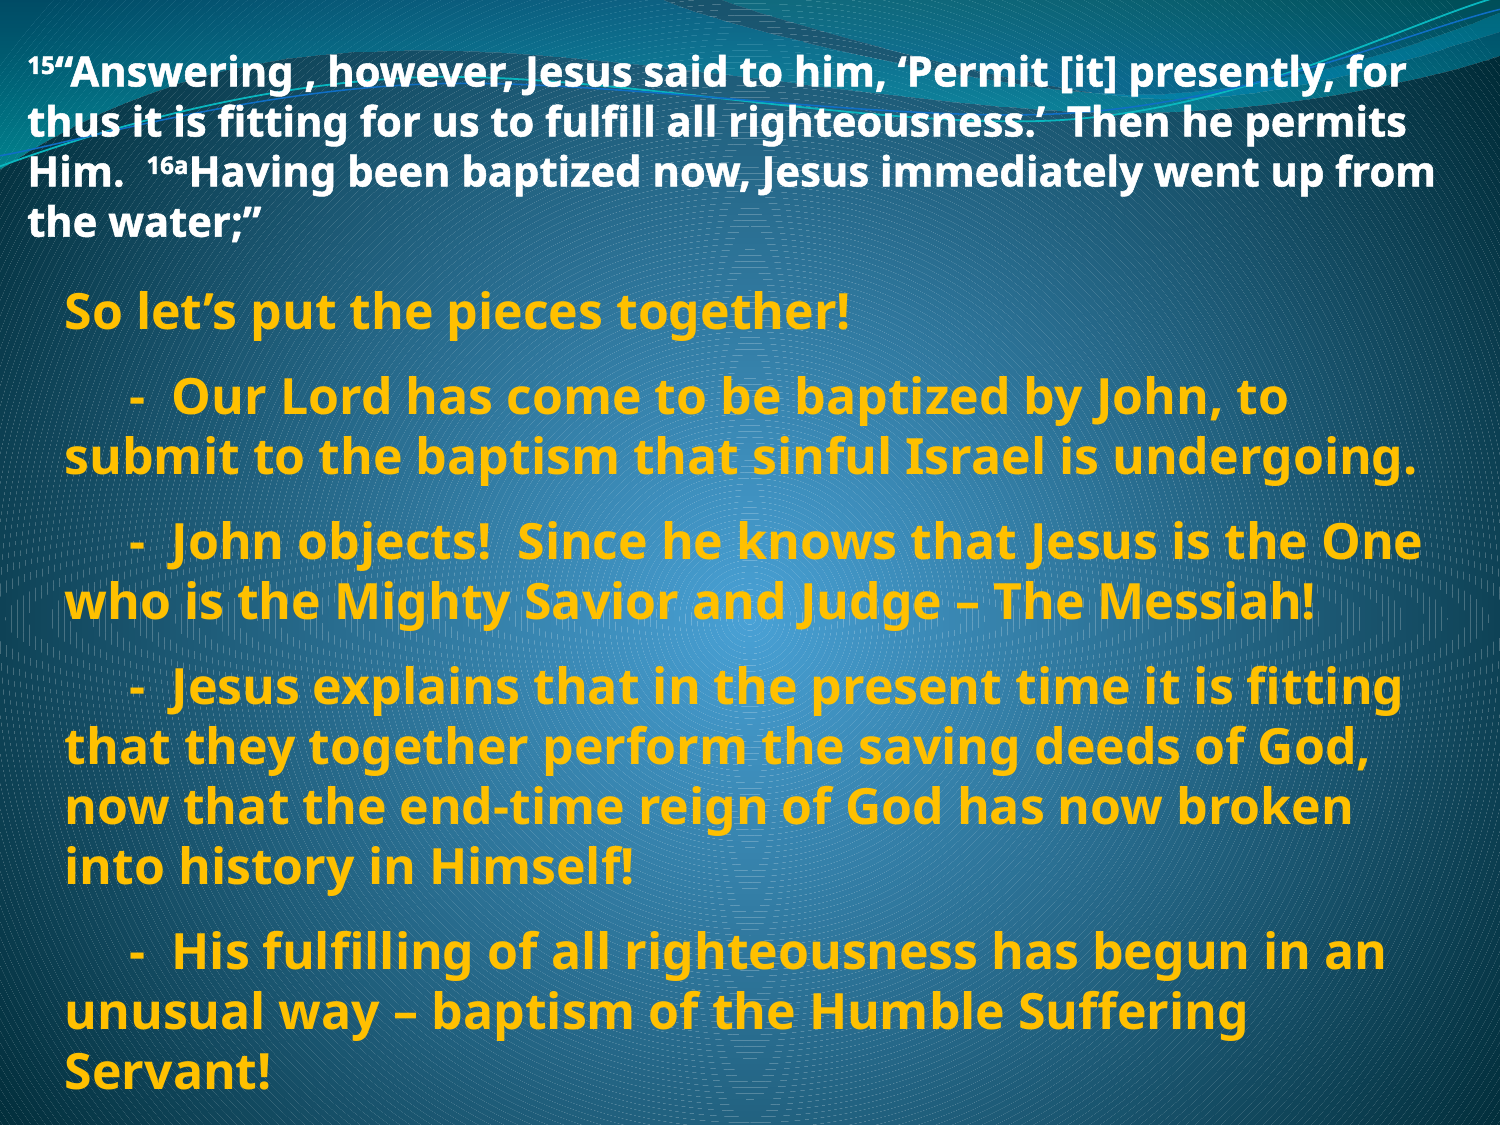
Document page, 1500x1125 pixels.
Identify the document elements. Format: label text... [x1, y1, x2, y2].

text_box 15“Answering , however, Jesus said to him, ‘Permit [it] presently, for thus it is fitting for us to fulfill all righteousness.’ Then he permits Him. 16aHaving been baptized now, Jesus immediately went up from the water;” [12, 37, 1475, 253]
text_box So let’s put the pieces together! - Our Lord has come to be baptized by John, to submit to the baptism that sinful Israel is undergoing. - John objects! Since he knows that Jesus is the One who is the Mighty Savior and Judge – The Messiah! - Jesus explains that in the present time it is fitting that they together perform the saving deeds of God, now that the end-time reign of God has now broken into history in Himself! - His fulfilling of all righteousness has begun in an unusual way – baptism of the Humble Suffering Servant! [49, 272, 1463, 1107]
